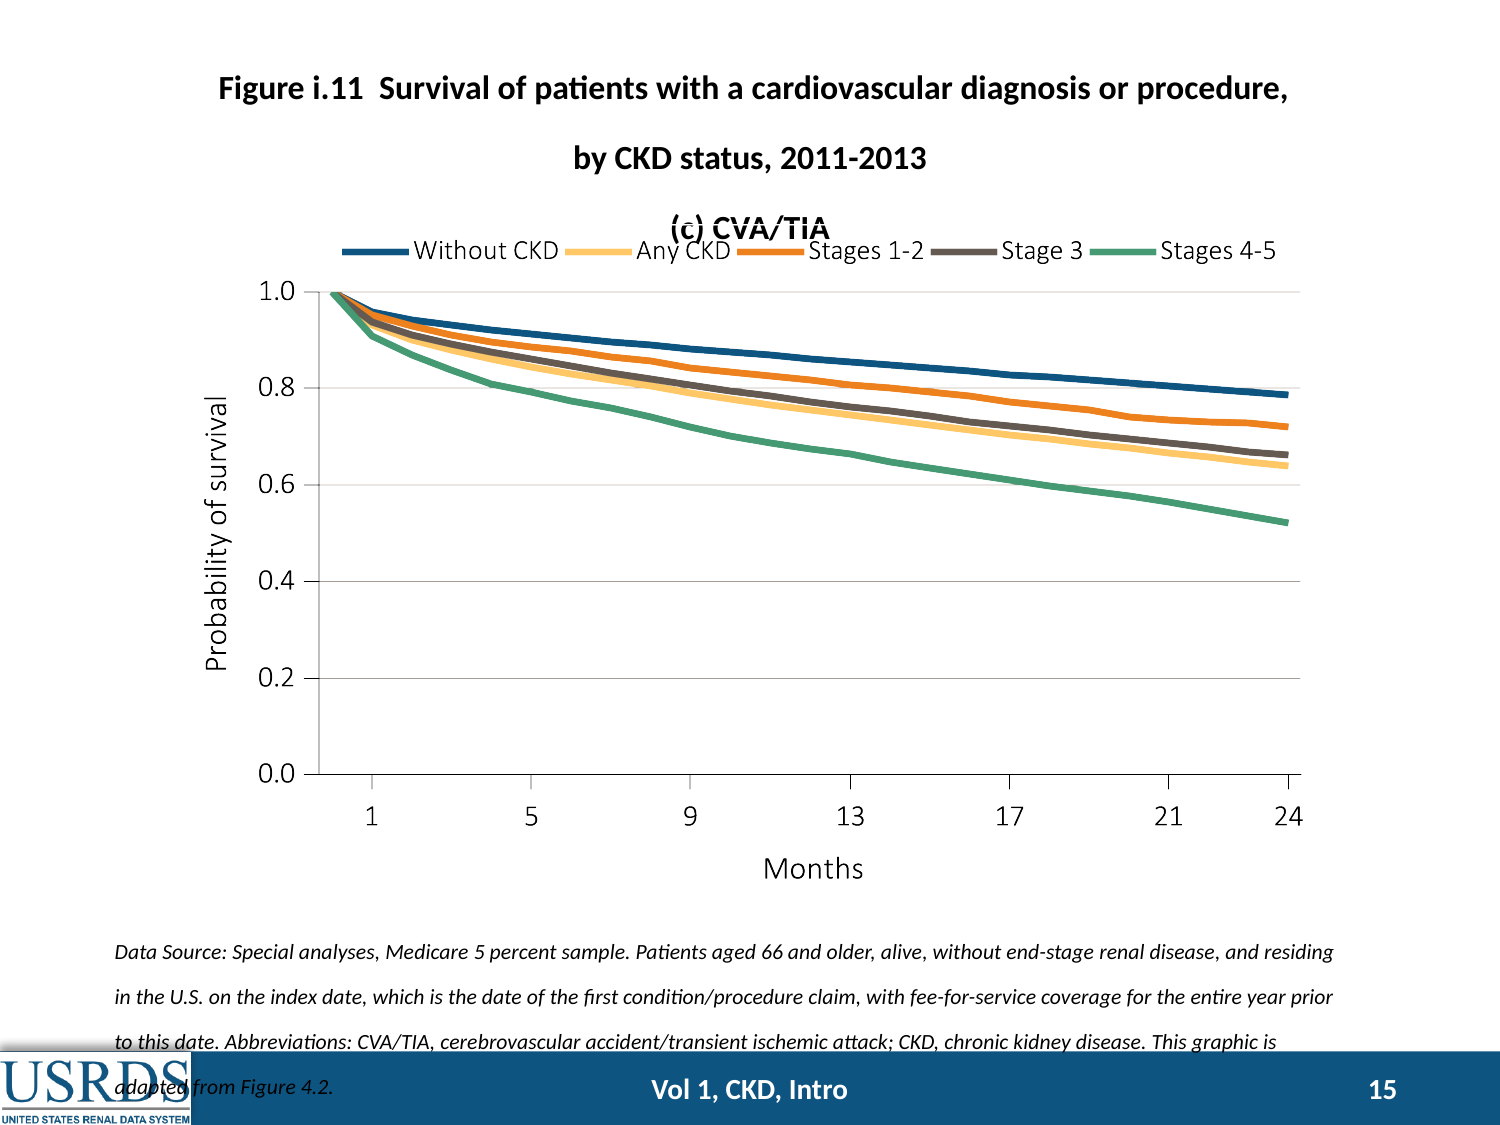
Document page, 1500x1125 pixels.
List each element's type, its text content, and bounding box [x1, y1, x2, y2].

picture [187, 224, 1313, 901]
footer Vol 1, CKD, Intro [587, 1062, 913, 1113]
text_box Data Source: Special analyses, Medicare 5 percent sample. Patients aged 66 and older, alive, without end-stage renal disease, and residing in the U.S. on the index date, which is the date of the first condition/procedure claim, with fee-for-service coverage for the entire year prior to this date. Abbreviations: CVA/TIA, cerebrovascular accident/transient ischemic attack; CKD, chronic kidney disease. This graphic is adapted from Figure 4.2. [99, 926, 1363, 1121]
slide_number 15 [1262, 1062, 1413, 1108]
picture [0, 1051, 192, 1125]
text_box Figure i.11 Survival of patients with a cardiovascular diagnosis or procedure, by CKD status, 2011-2013 (c) CVA/TIA [0, 51, 1500, 277]
